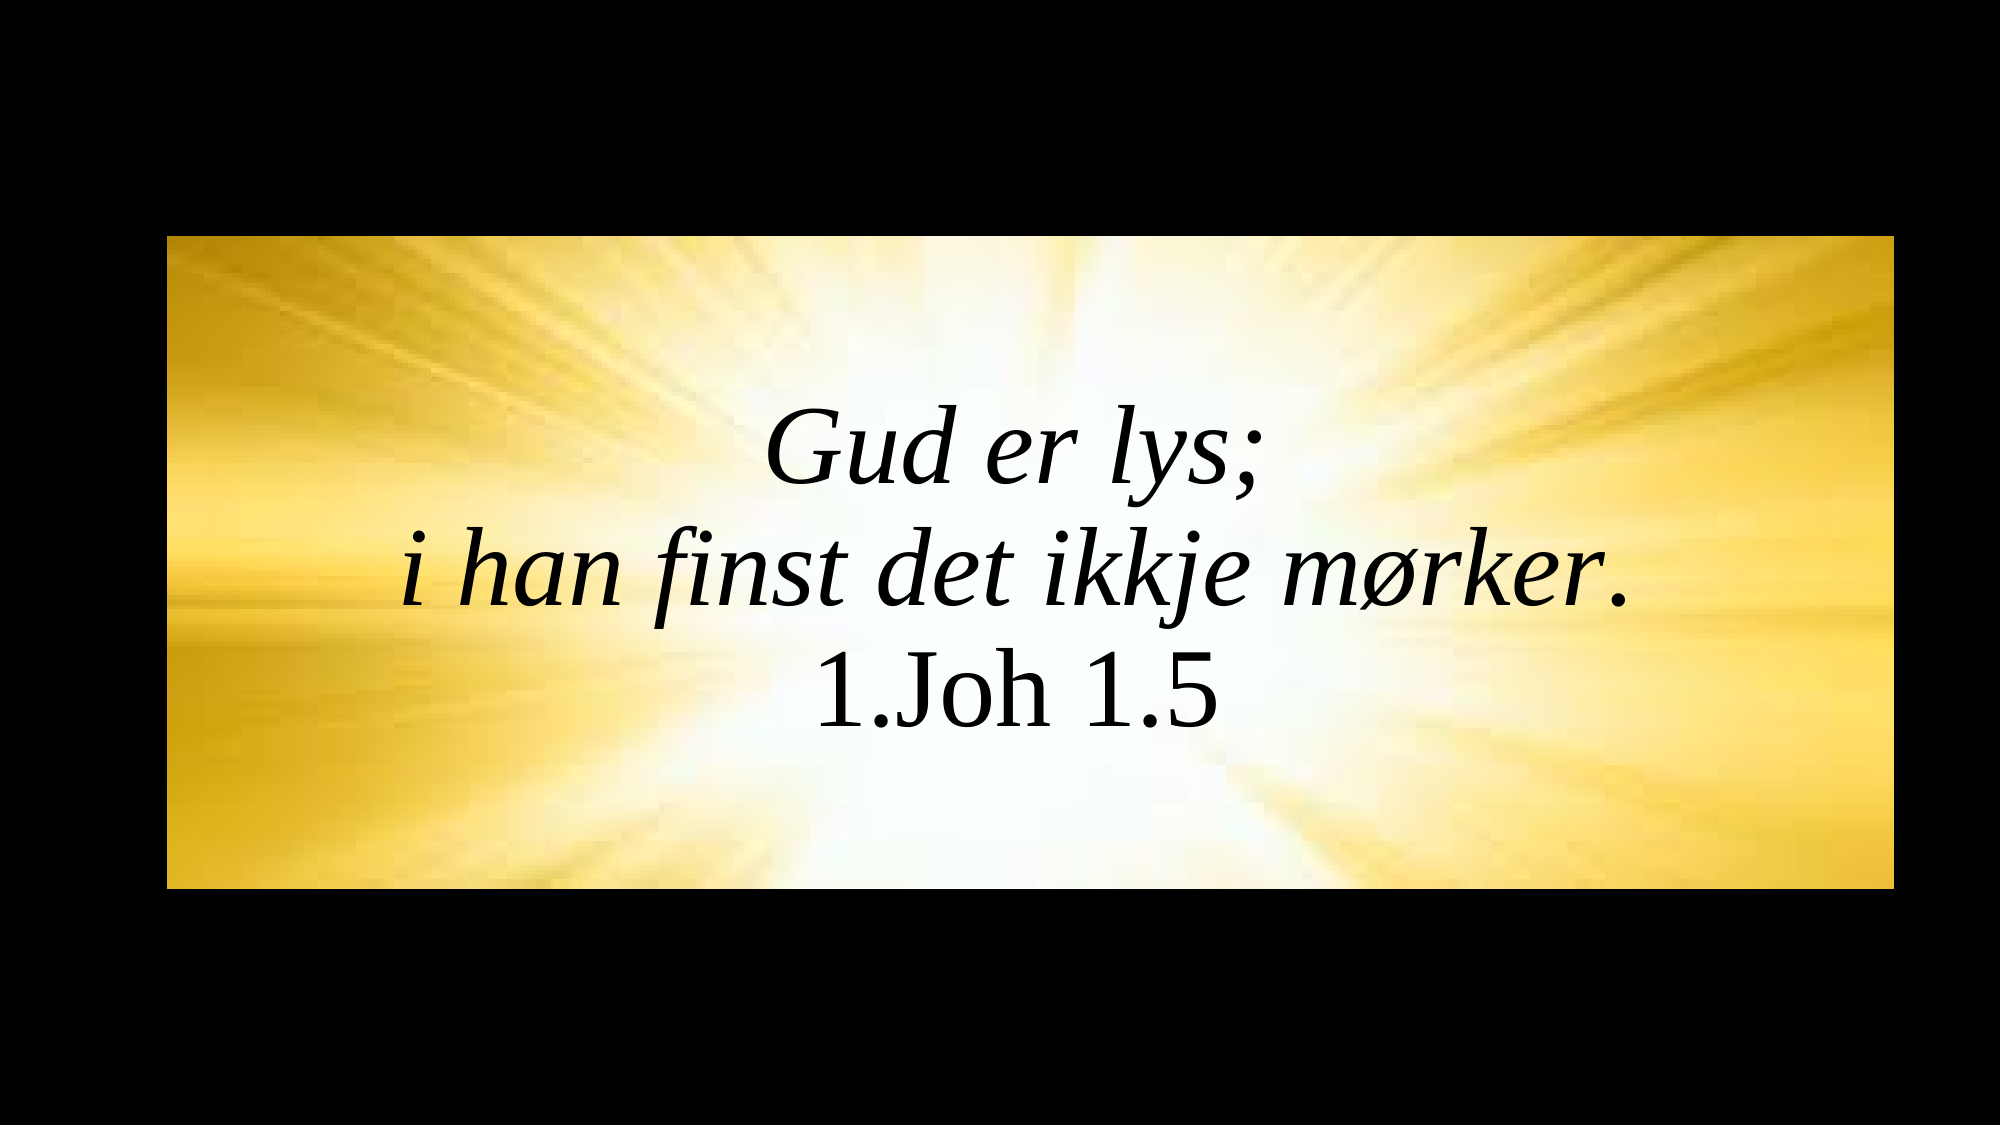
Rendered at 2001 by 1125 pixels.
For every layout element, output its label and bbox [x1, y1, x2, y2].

picture [167, 236, 1894, 889]
